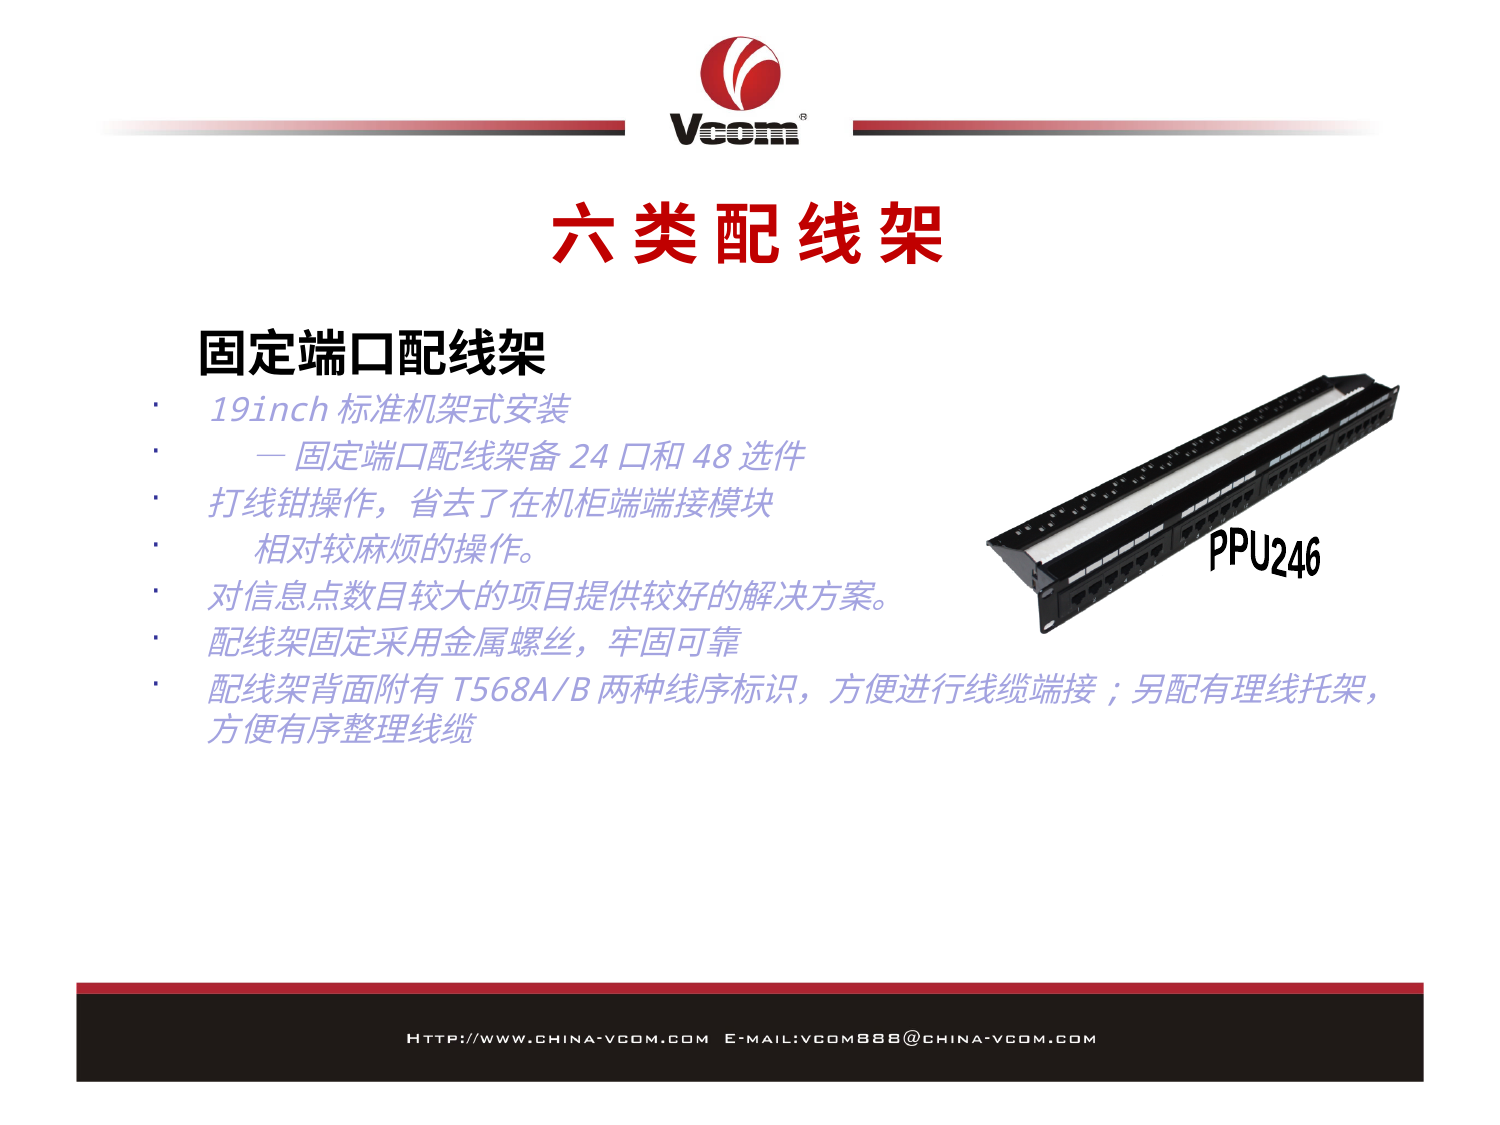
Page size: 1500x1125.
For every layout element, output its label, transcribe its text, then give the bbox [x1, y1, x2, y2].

picture [76, 964, 1424, 1082]
picture [65, 36, 1412, 161]
list 固定端口配线架 19inch标准机架式安装 —固定端口配线架备24口和48选件 打线钳操作，省去了在机柜端端接模块 相对较麻烦的操作。 对信息点数目较大的项目提供较好的解决方案。 配线架固定采用金属螺丝，牢固可靠 配线架背面附有T568A/B两种线序标识，方便进行线缆端接;另配有理线托架，方便有序整理线缆 [135, 314, 1427, 977]
picture [985, 373, 1400, 634]
title 六 类 配 线 架 [72, 172, 1424, 292]
